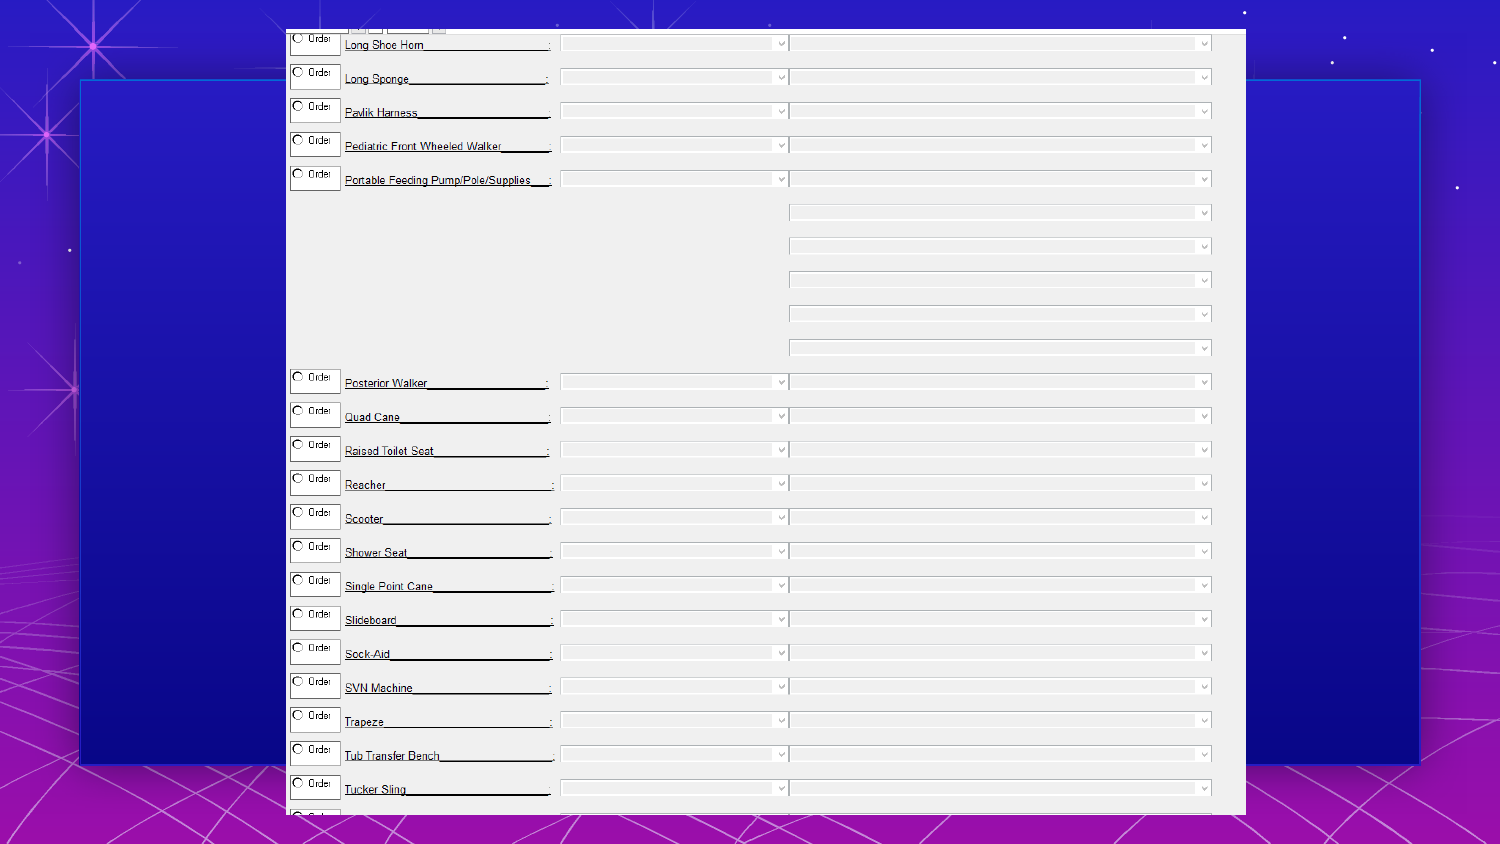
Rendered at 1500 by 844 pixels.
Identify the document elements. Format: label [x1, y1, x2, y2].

picture [286, 29, 1246, 815]
